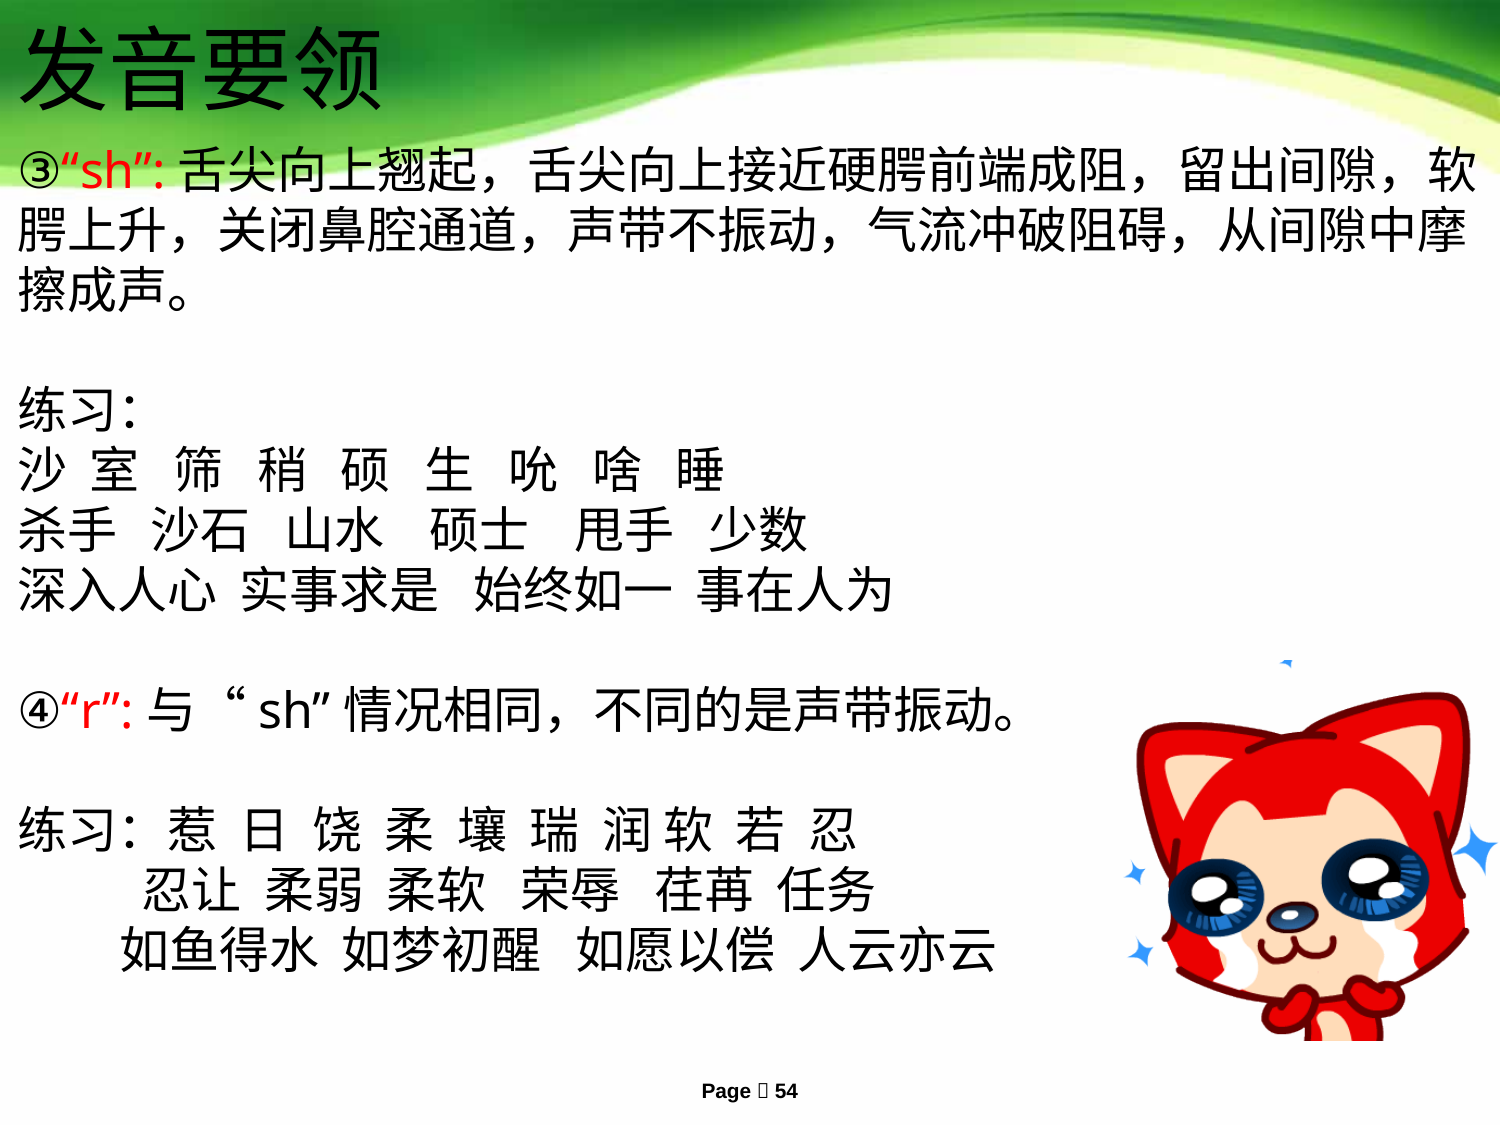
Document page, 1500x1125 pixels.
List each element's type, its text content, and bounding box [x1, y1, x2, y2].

text_box 发音要领 [2, 4, 845, 130]
picture [0, 0, 1500, 1125]
picture [1120, 660, 1500, 1041]
text_box ③“sh”:舌尖向上翘起，舌尖向上接近硬腭前端成阻，留出间隙，软腭上升，关闭鼻腔通道，声带不振动，气流冲破阻碍，从间隙中摩擦成声。 练习： 沙 室 筛 稍 硕 生 吮 啥 睡 杀手 沙石 山水 硕士 甩手 少数 深入人心 实事求是 始终如一 事在人为 ④“r”:与“sh”情况相同，不同的是声带振动。 练习：惹 日 饶 柔 壤 瑞 润 软 若 忍 忍让 柔弱 柔软 荣辱 荏苒 任务 如鱼得水 如梦初醒 如愿以偿 人云亦云 [2, 130, 1500, 1046]
